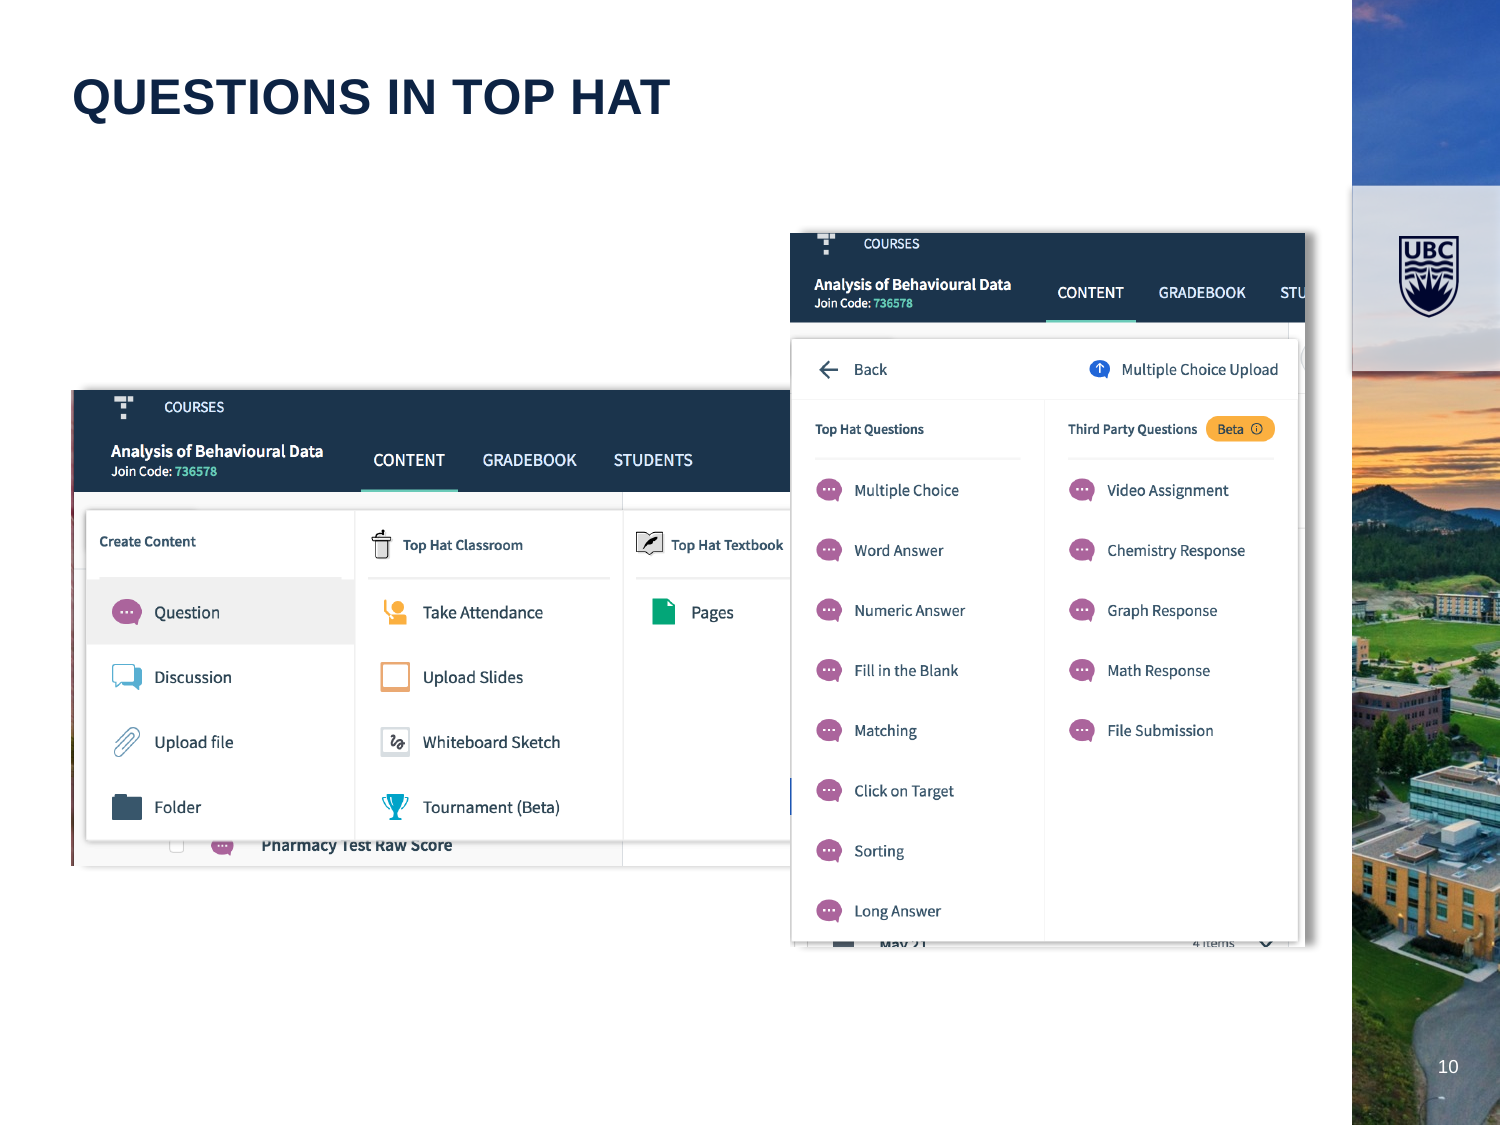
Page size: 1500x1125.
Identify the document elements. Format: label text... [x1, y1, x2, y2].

list Questions in Top Hat [71, 51, 1329, 154]
picture [1352, 0, 1500, 185]
picture [1399, 236, 1459, 318]
picture [1352, 372, 1500, 1125]
picture [71, 233, 1305, 947]
